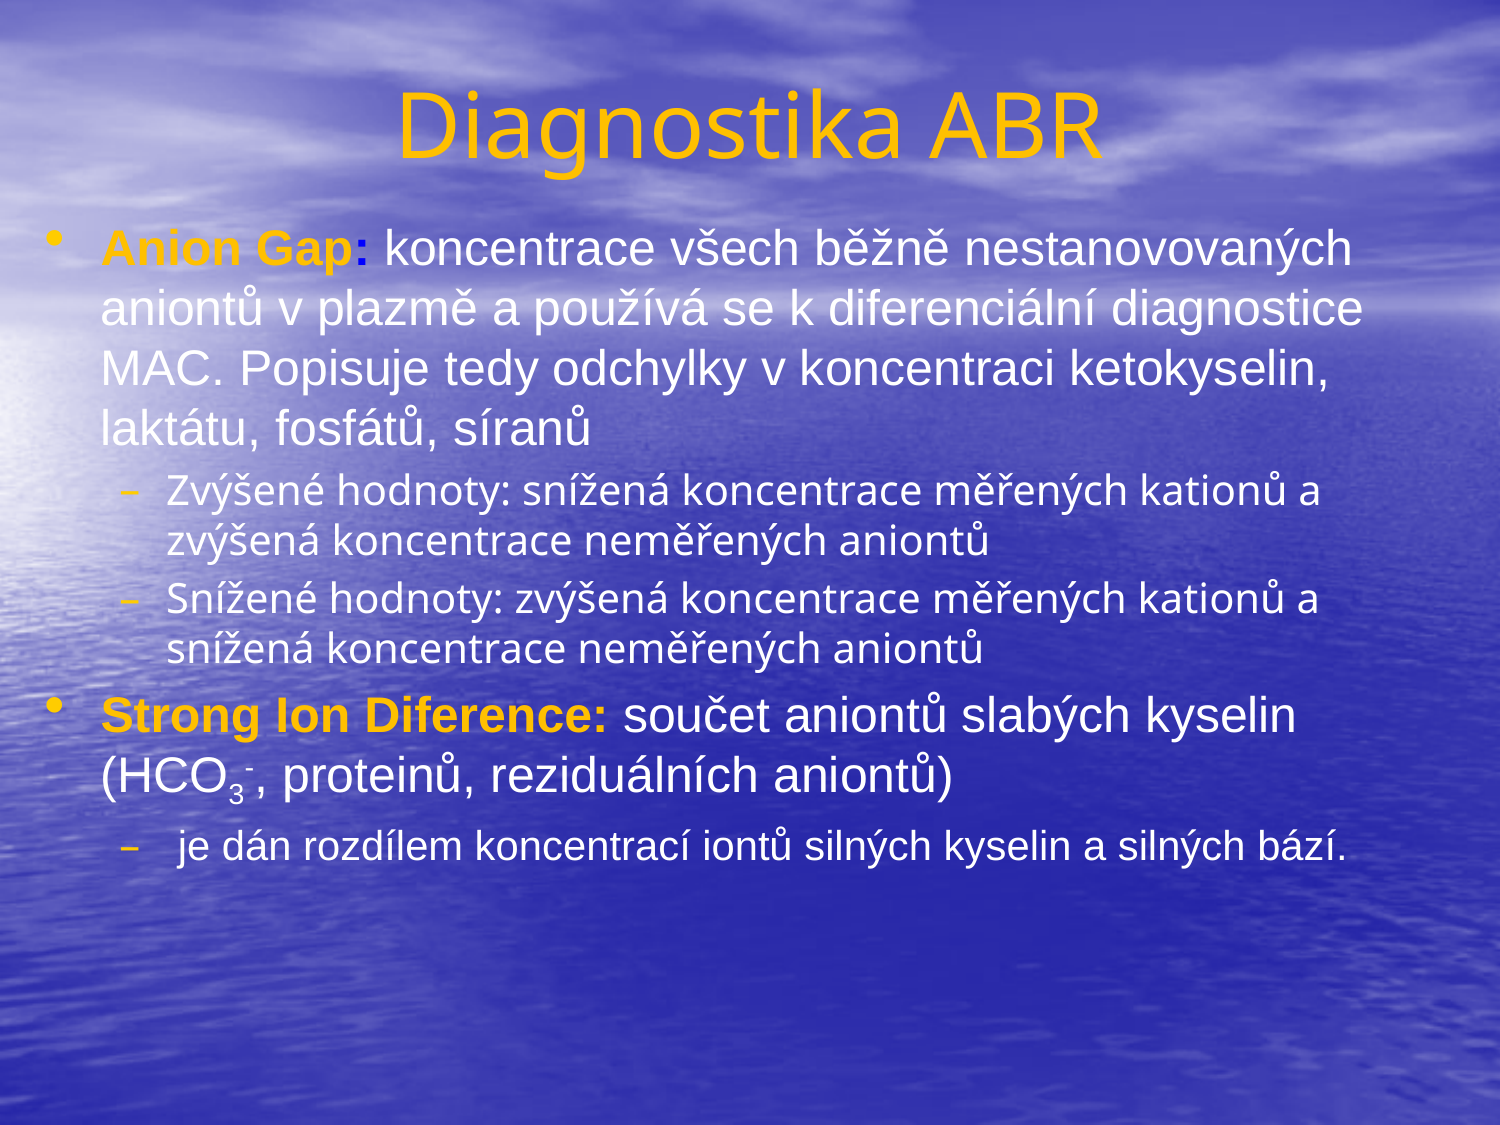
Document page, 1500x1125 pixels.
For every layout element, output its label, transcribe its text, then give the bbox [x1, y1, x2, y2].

list Anion Gap: koncentrace všech běžně nestanovovaných aniontů v plazmě a používá se k diferenciální diagnostice MAC. Popisuje tedy odchylky v koncentraci ketokyselin, laktátu, fosfátů, síranů Zvýšené hodnoty: snížená koncentrace měřených kationů a zvýšená koncentrace neměřených aniontů Snížené hodnoty: zvýšená koncentrace měřených kationů a snížená koncentrace neměřených aniontů Strong Ion Diference: součet aniontů slabých kyselin (HCO3-, proteinů, reziduálních aniontů) je dán rozdílem koncentrací iontů silných kyselin a silných bází. [29, 208, 1459, 988]
title Diagnostika ABR [75, 47, 1425, 197]
